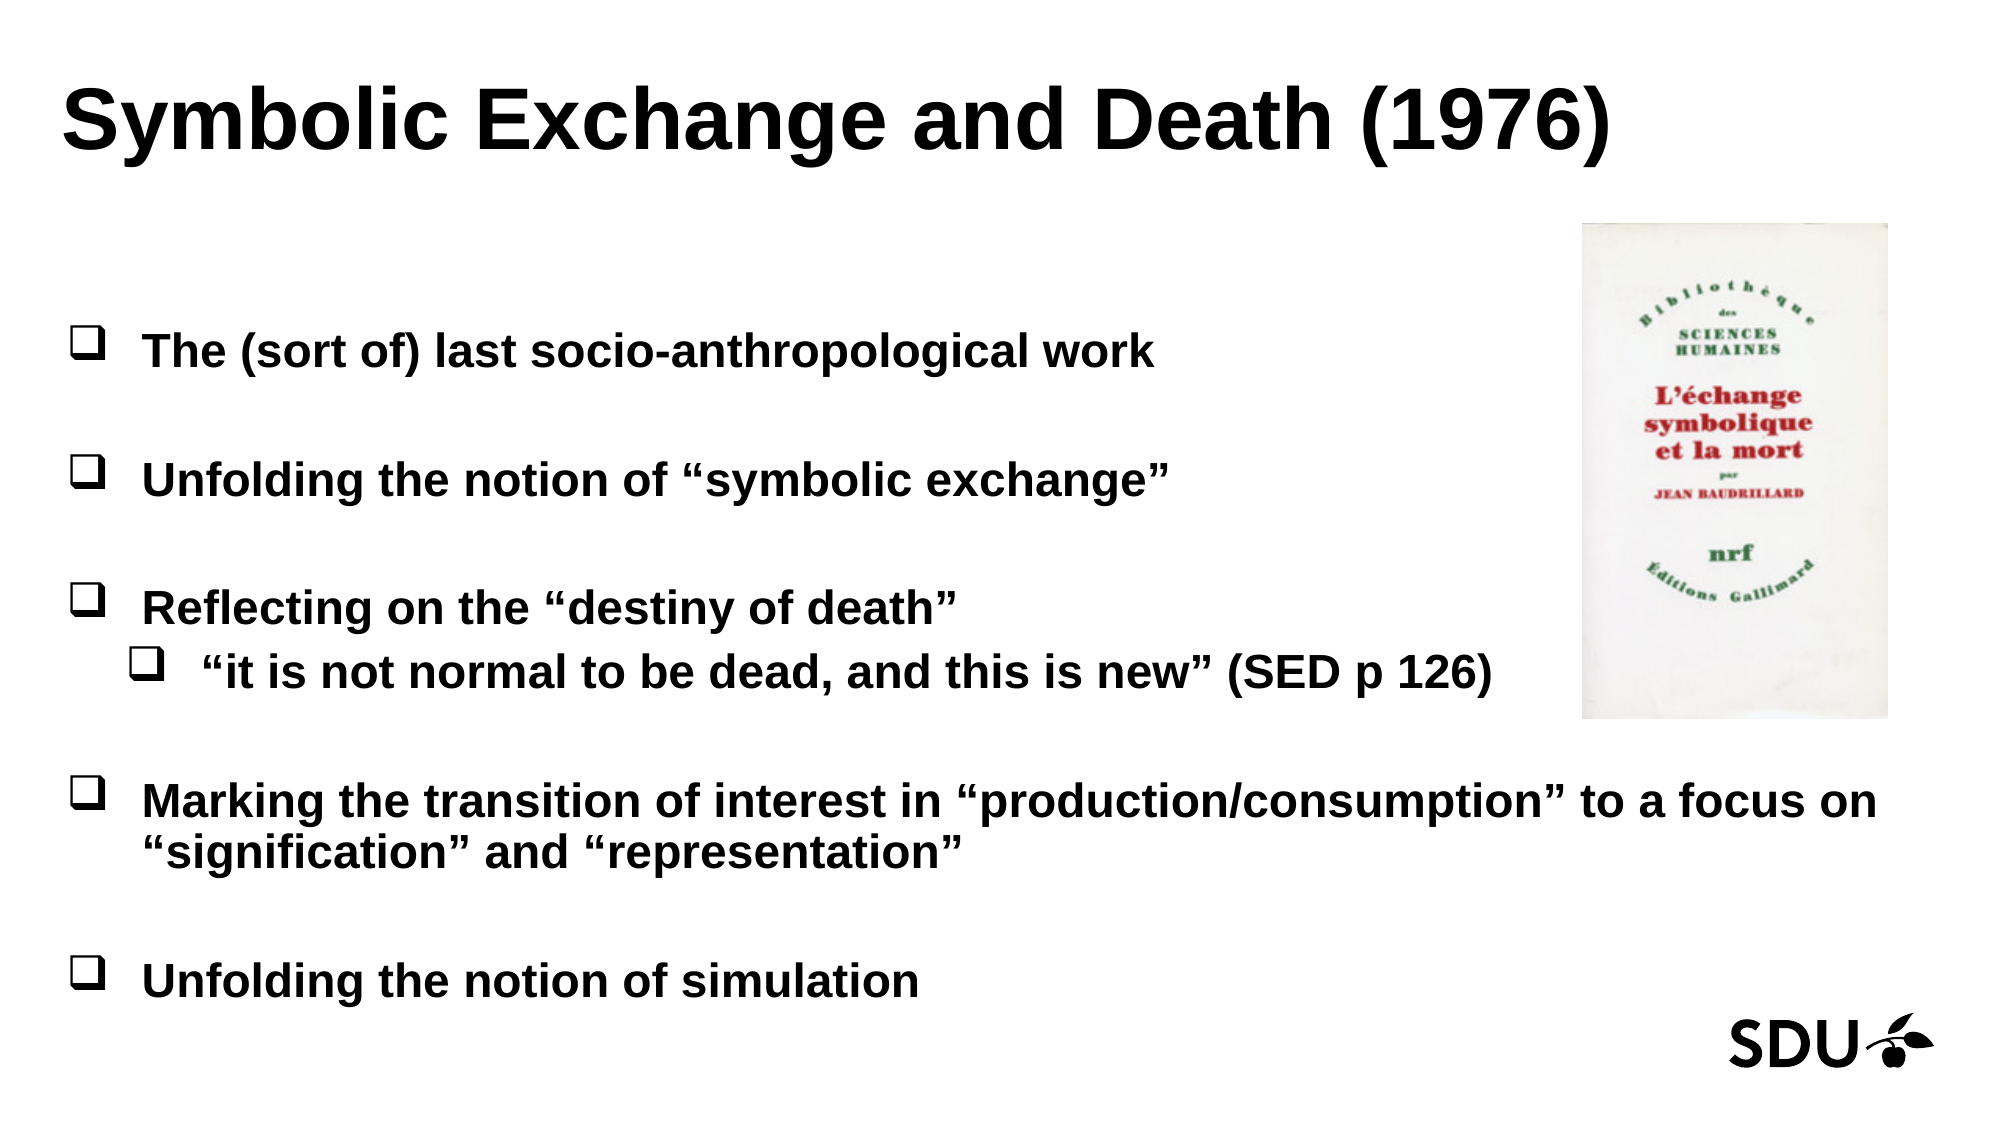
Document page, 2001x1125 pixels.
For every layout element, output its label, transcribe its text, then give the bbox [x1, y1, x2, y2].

list The (sort of) last socio-anthropological work Unfolding the notion of “symbolic exchange” Reflecting on the “destiny of death” “it is not normal to be dead, and this is new” (SED p 126) Marking the transition of interest in “production/consumption” to a focus on “signification” and “representation” Unfolding the notion of simulation [66, 326, 1933, 959]
title Symbolic Exchange and Death (1976) [61, 74, 1934, 280]
picture [1582, 223, 1888, 719]
